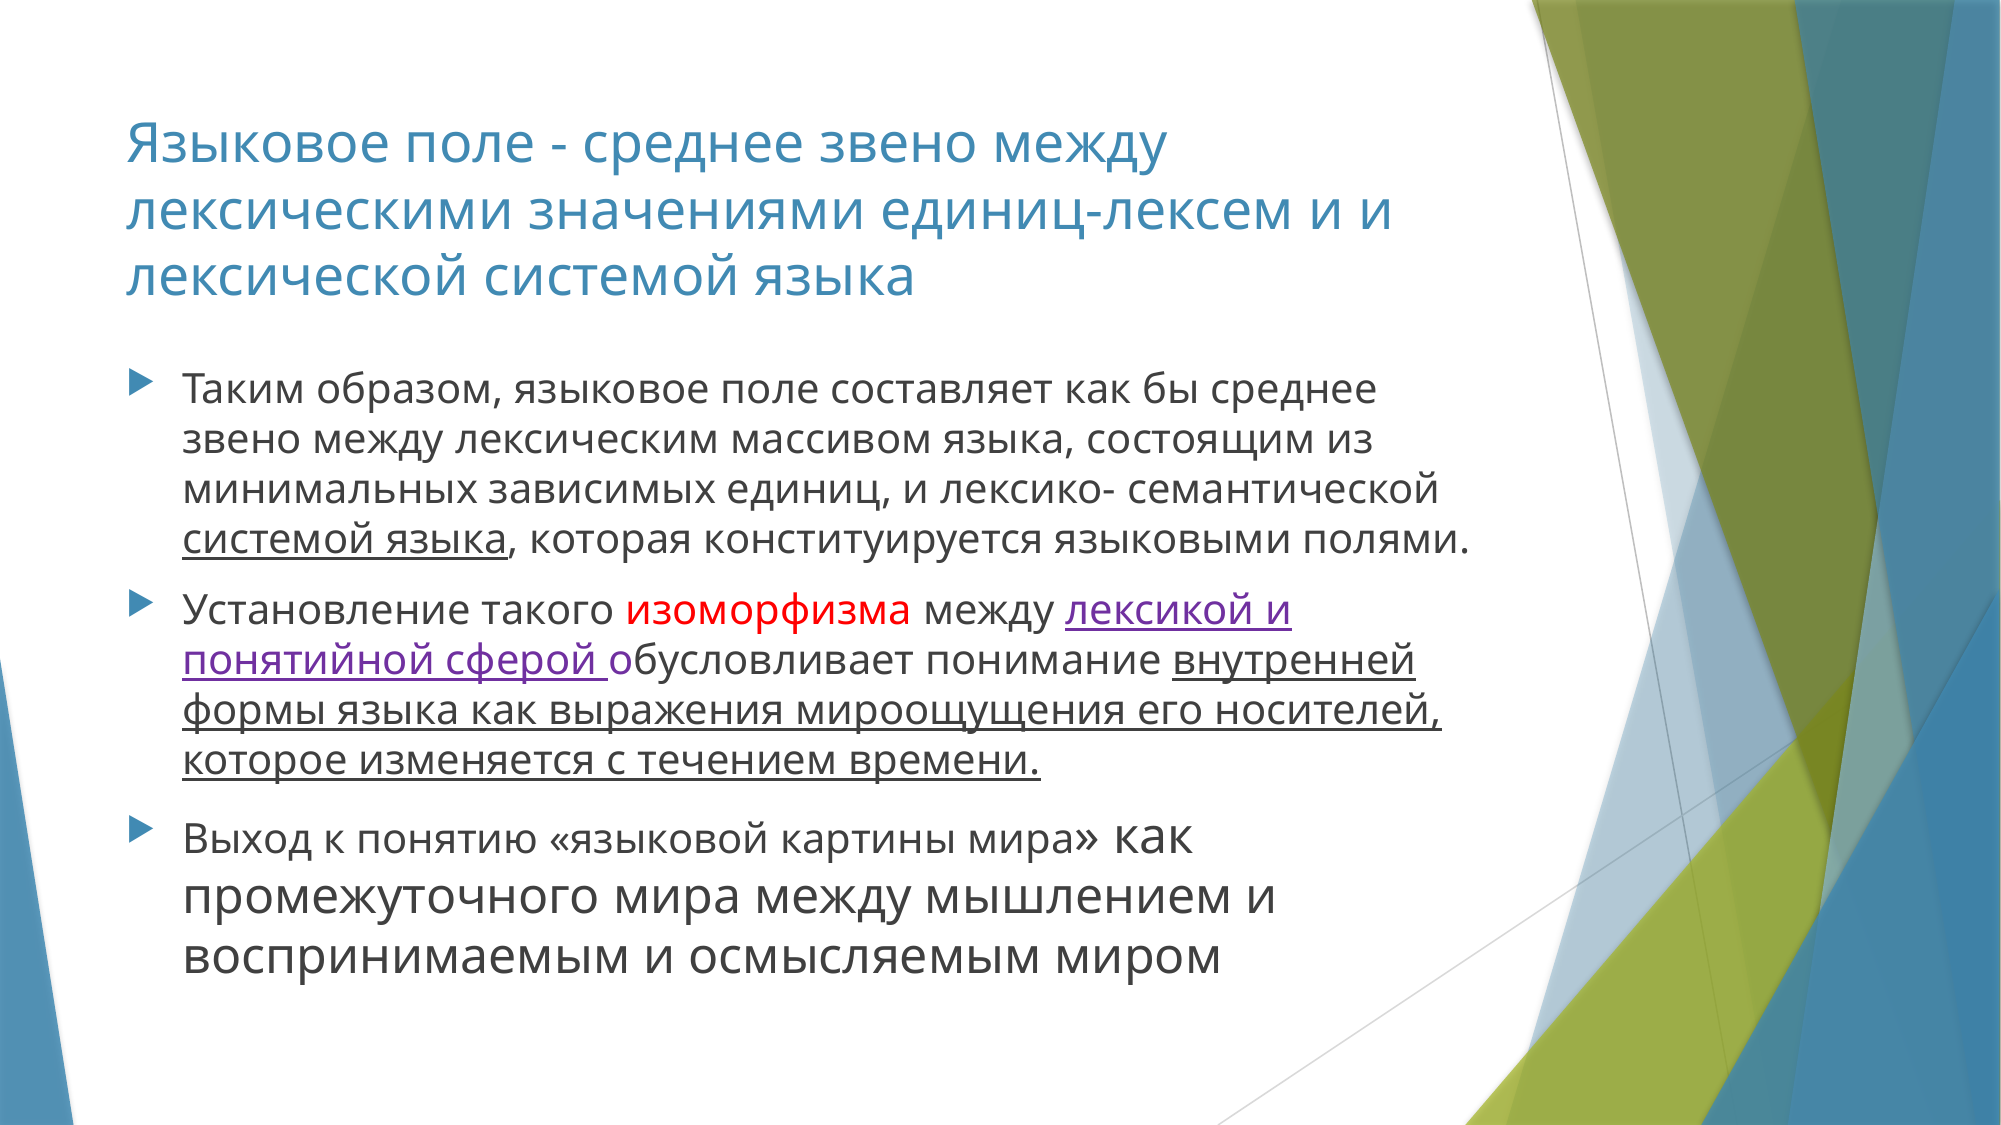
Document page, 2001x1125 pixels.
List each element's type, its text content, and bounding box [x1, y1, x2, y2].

title Языковое поле - среднее звено между лексическими значениями единиц-лексем и и лексической системой языка [111, 99, 1522, 317]
list Таким образом, языковое поле составляет как бы среднее звено между лексическим массивом языка, состоящим из минимальных зависимых единиц, и лексико- семантической системой языка, которая конституируется языковыми полями. Установление такого изоморфизма между лексикой и понятийной сферой обусловливает понимание внутренней формы языка как выражения мироощущения его носителей, которое изменяется с течением времени. Выход к понятию «языковой картины мира» как промежуточного мира между мышлением и воспринимаемым и осмысляемым миром [111, 354, 1522, 992]
